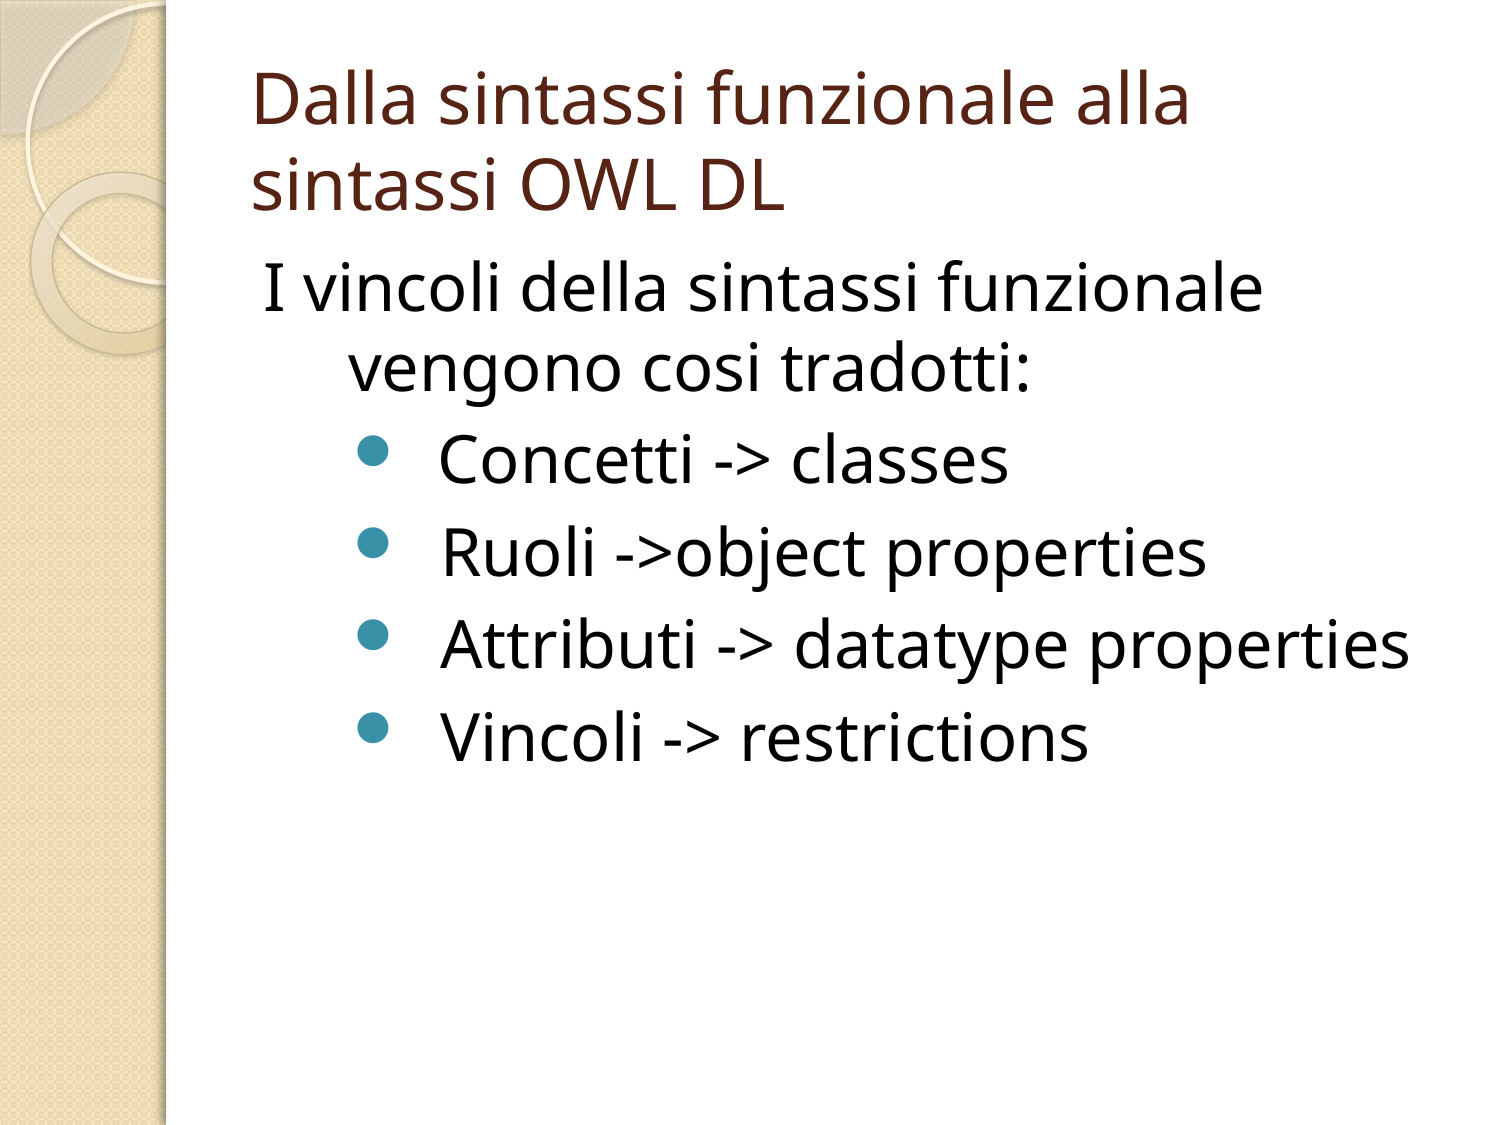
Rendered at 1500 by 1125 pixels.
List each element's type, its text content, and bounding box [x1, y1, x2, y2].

title Dalla sintassi funzionale alla sintassi OWL DL [235, 45, 1466, 233]
list I vincoli della sintassi funzionale vengono cosi tradotti: Concetti -> classes Ruoli ->object properties Attributi -> datatype properties Vincoli -> restrictions [235, 237, 1466, 1025]
